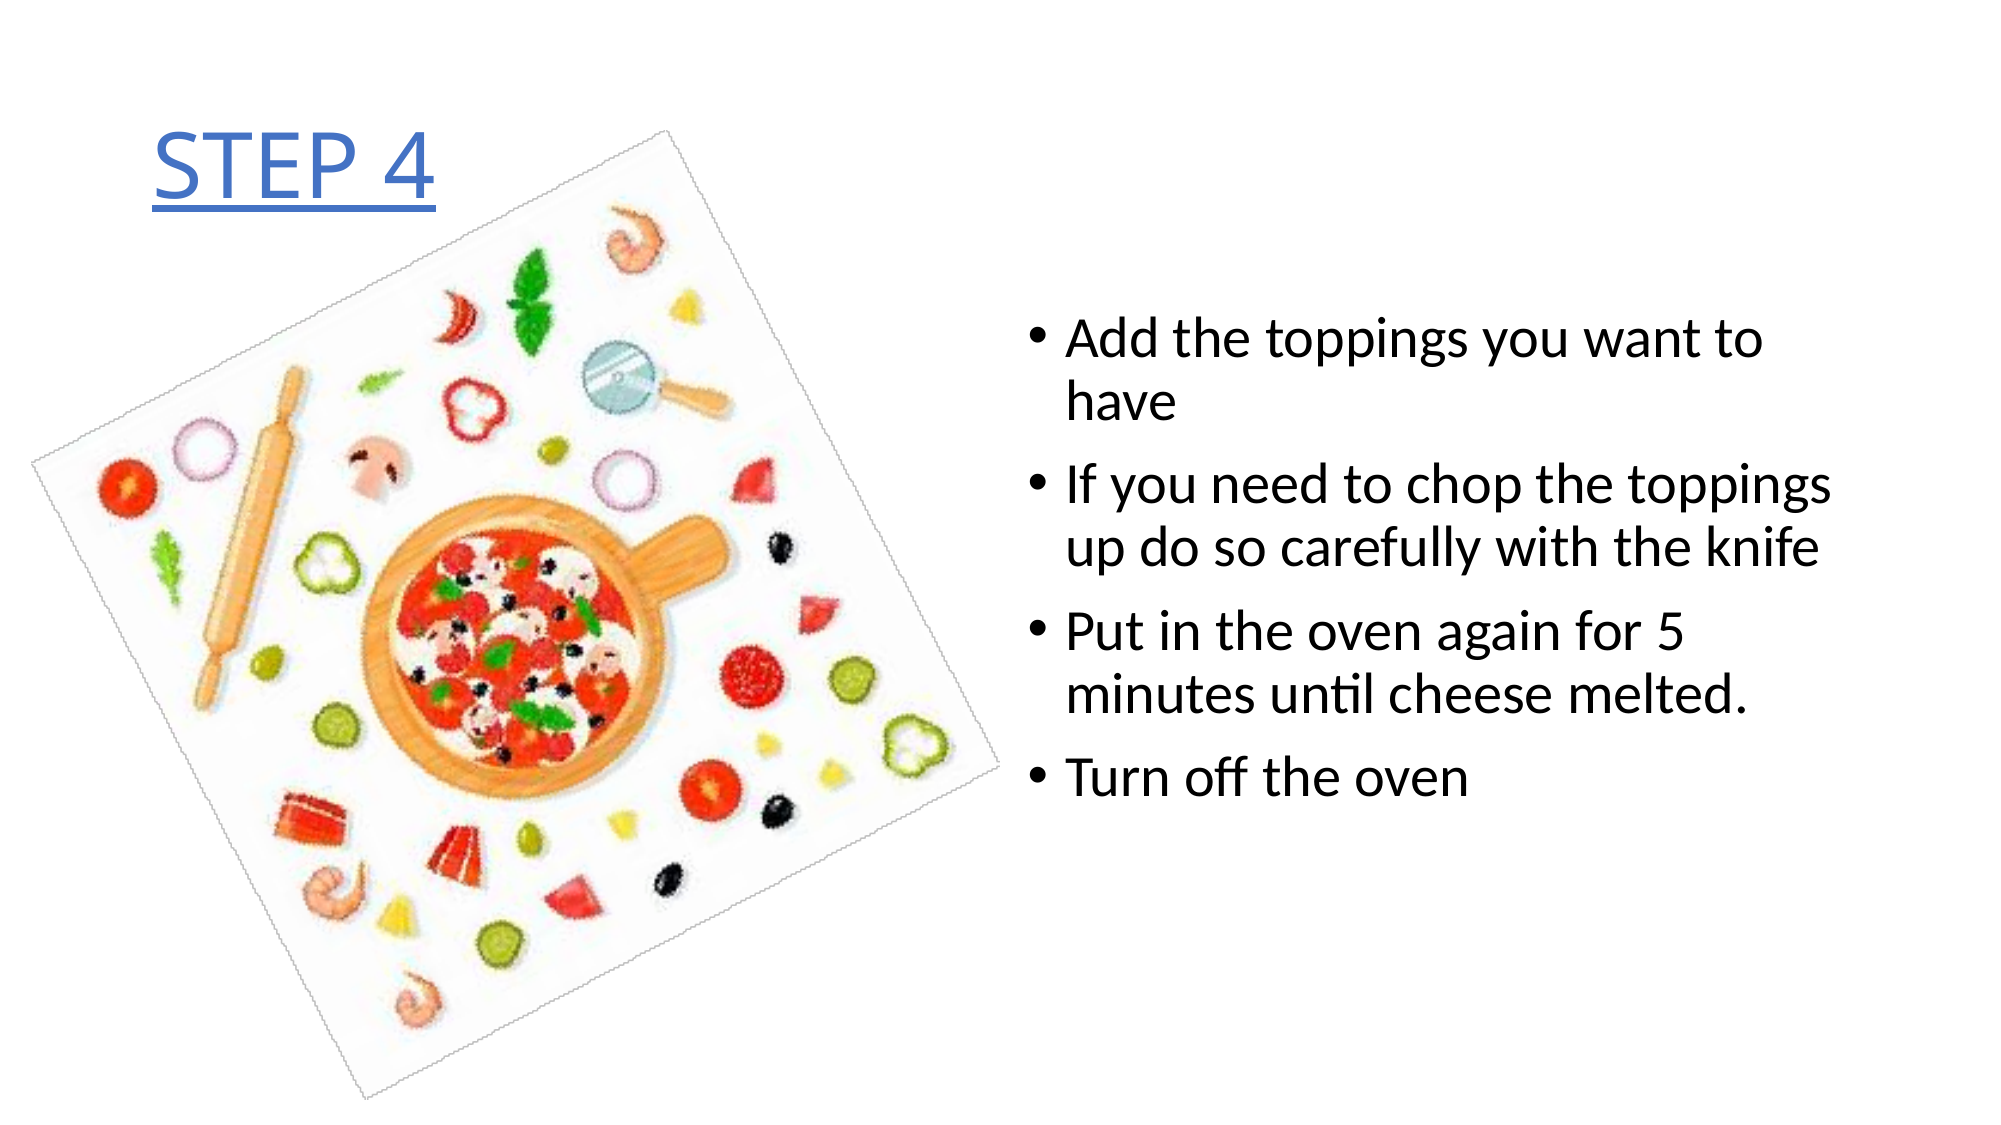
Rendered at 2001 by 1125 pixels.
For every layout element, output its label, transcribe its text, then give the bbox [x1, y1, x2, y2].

picture [301, 974, 599, 1100]
picture [31, 400, 156, 697]
picture [428, 130, 733, 256]
picture [875, 530, 1000, 830]
title STEP 4 [137, 59, 1863, 278]
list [156, 256, 875, 974]
list Add the toppings you want to have If you need to chop the toppings up do so carefully with the knife Put in the oven again for 5 minutes until cheese melted. Turn off the oven [1012, 299, 1863, 1014]
